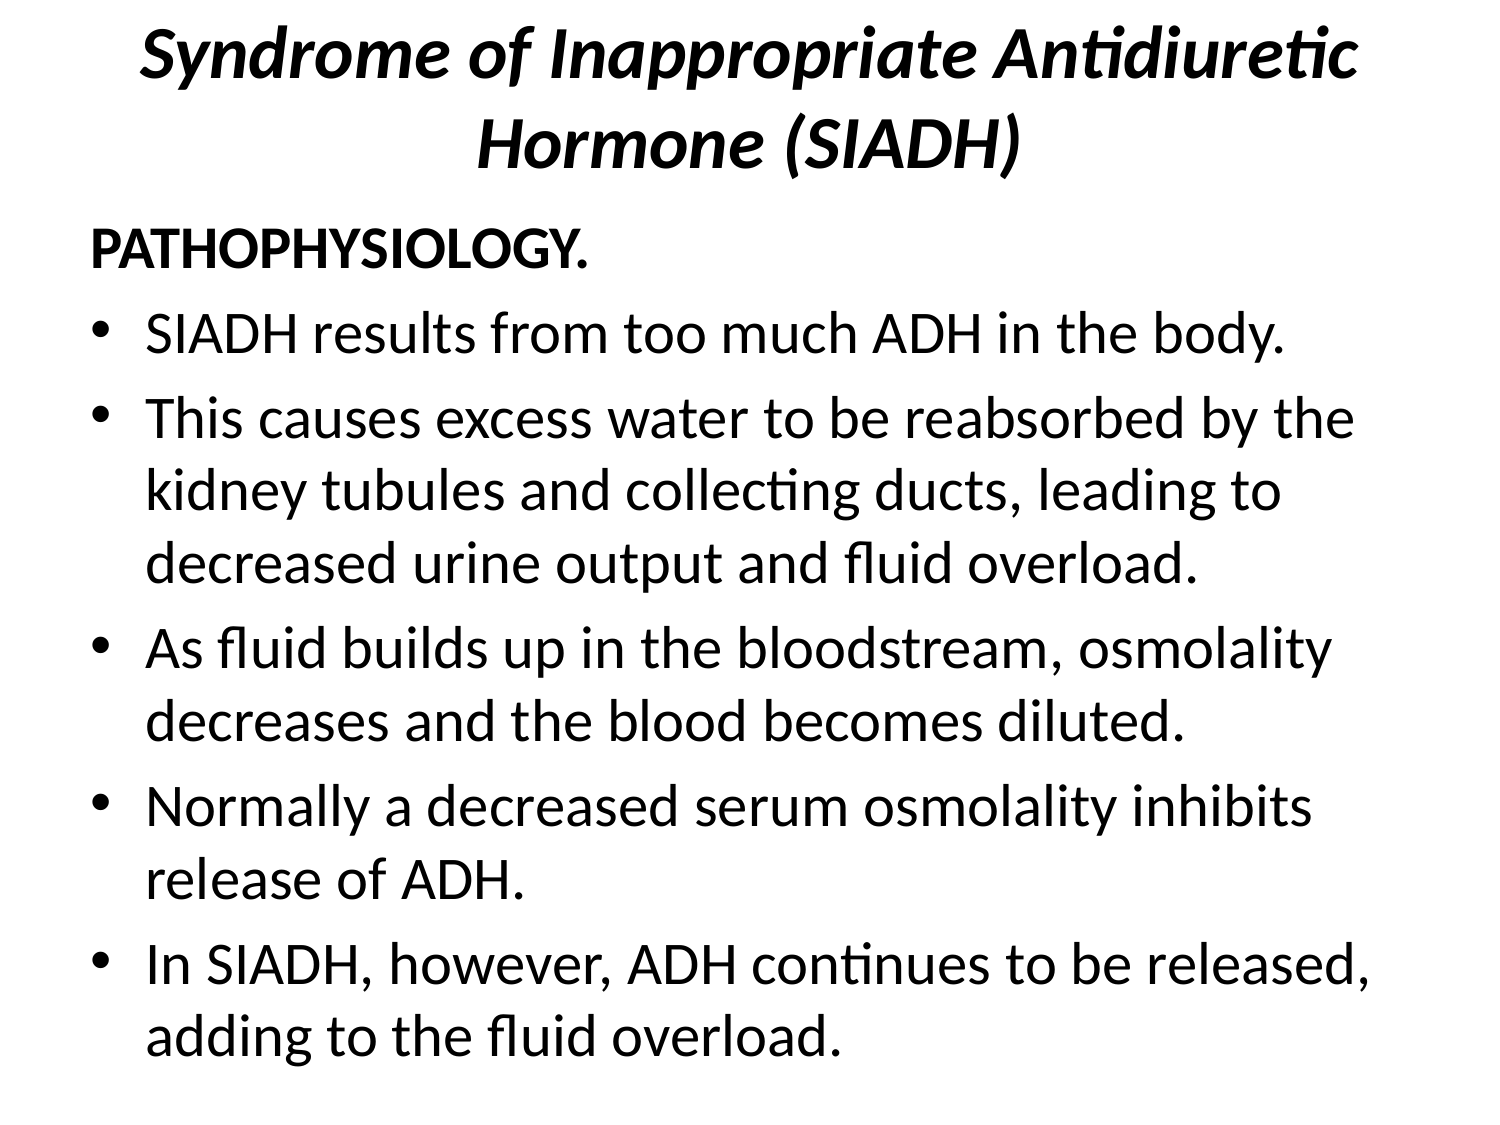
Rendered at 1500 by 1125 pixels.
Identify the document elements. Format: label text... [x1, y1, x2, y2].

list PATHOPHYSIOLOGY. SIADH results from too much ADH in the body. This causes excess water to be reabsorbed by the kidney tubules and collecting ducts, leading to decreased urine output and fluid overload. As fluid builds up in the bloodstream, osmolality decreases and the blood becomes diluted. Normally a decreased serum osmolality inhibits release of ADH. In SIADH, however, ADH continues to be released, adding to the fluid overload. [75, 200, 1425, 1088]
title Syndrome of Inappropriate Antidiuretic Hormone (SIADH) [75, 45, 1425, 200]
